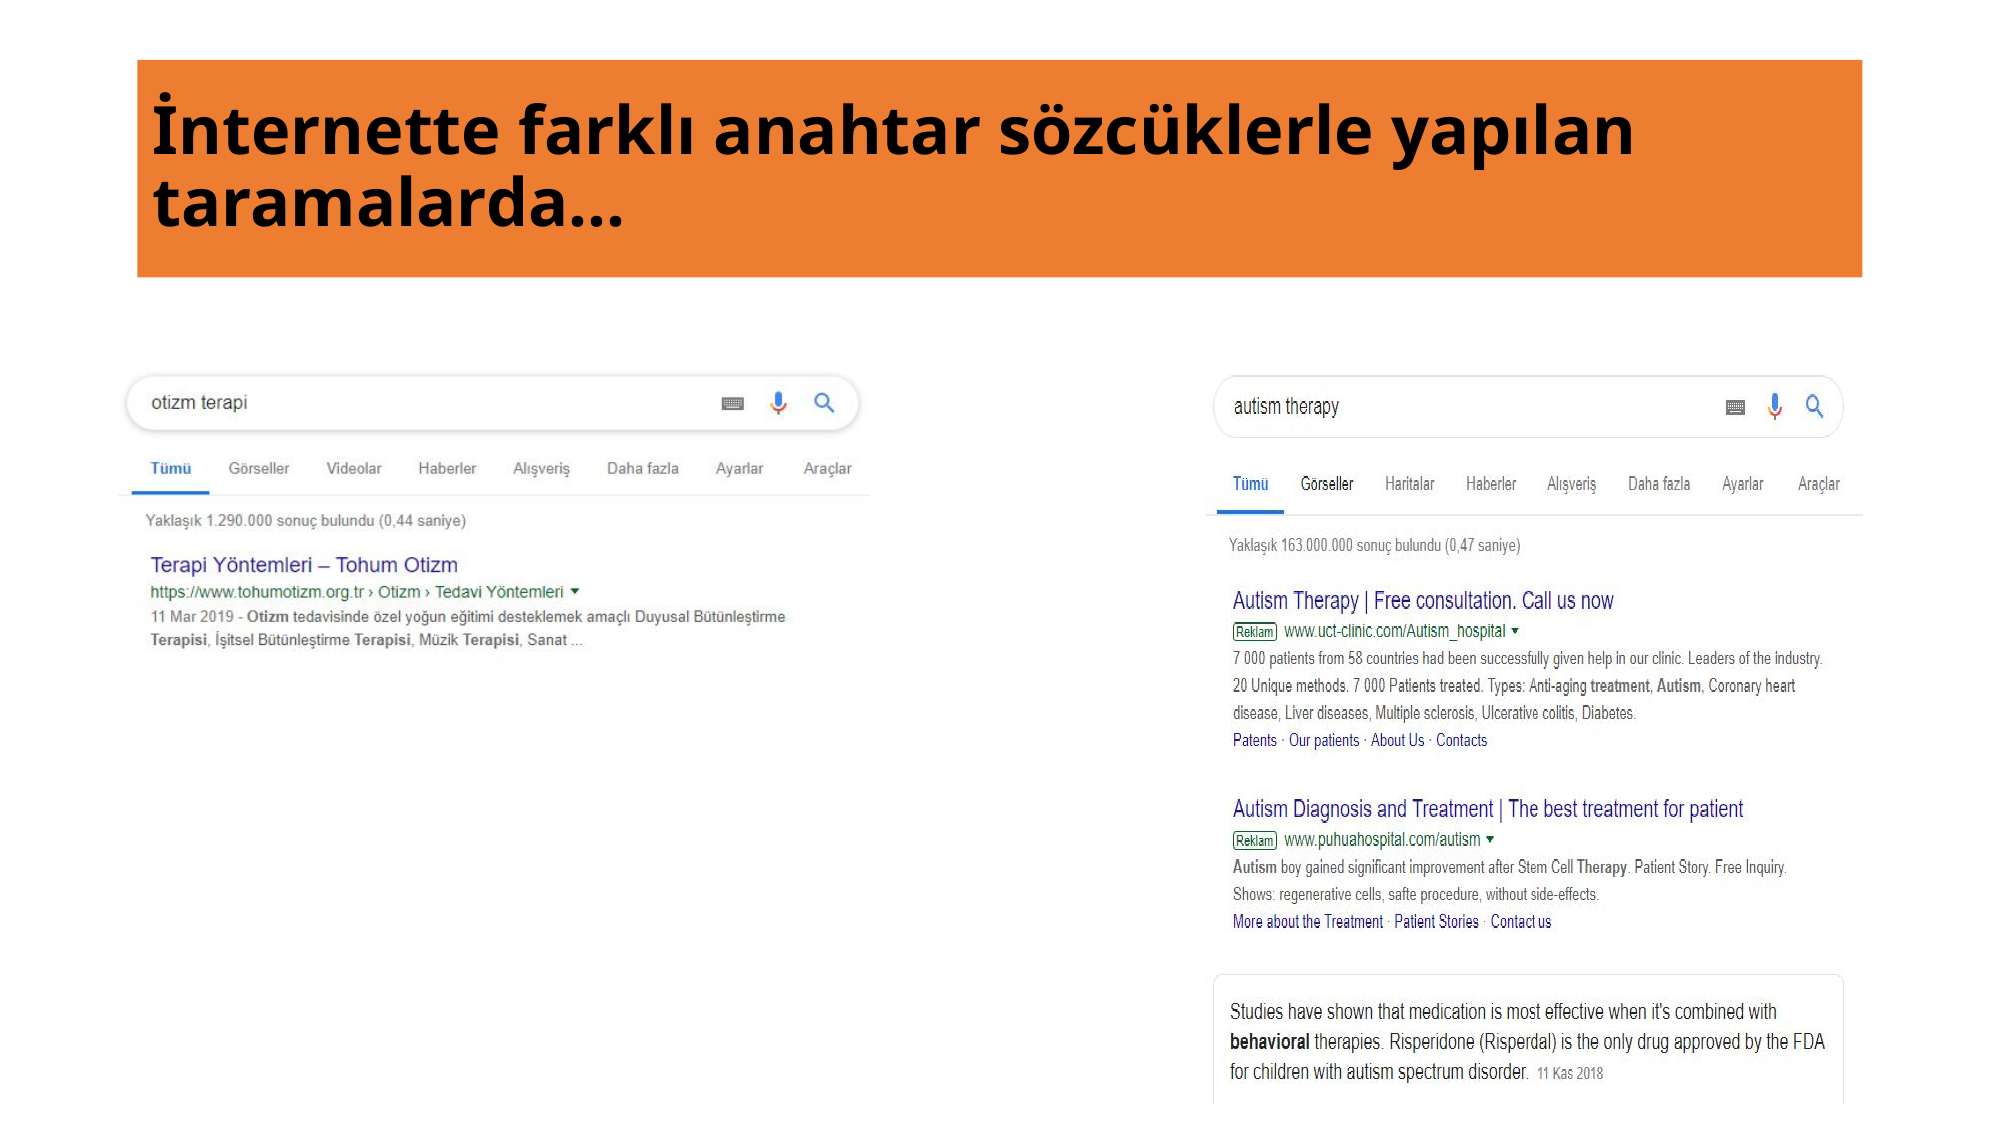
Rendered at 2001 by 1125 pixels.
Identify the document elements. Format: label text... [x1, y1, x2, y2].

title İnternette farklı anahtar sözcüklerle yapılan taramalarda… [137, 59, 1863, 278]
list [118, 365, 870, 666]
picture [1206, 365, 1863, 1104]
